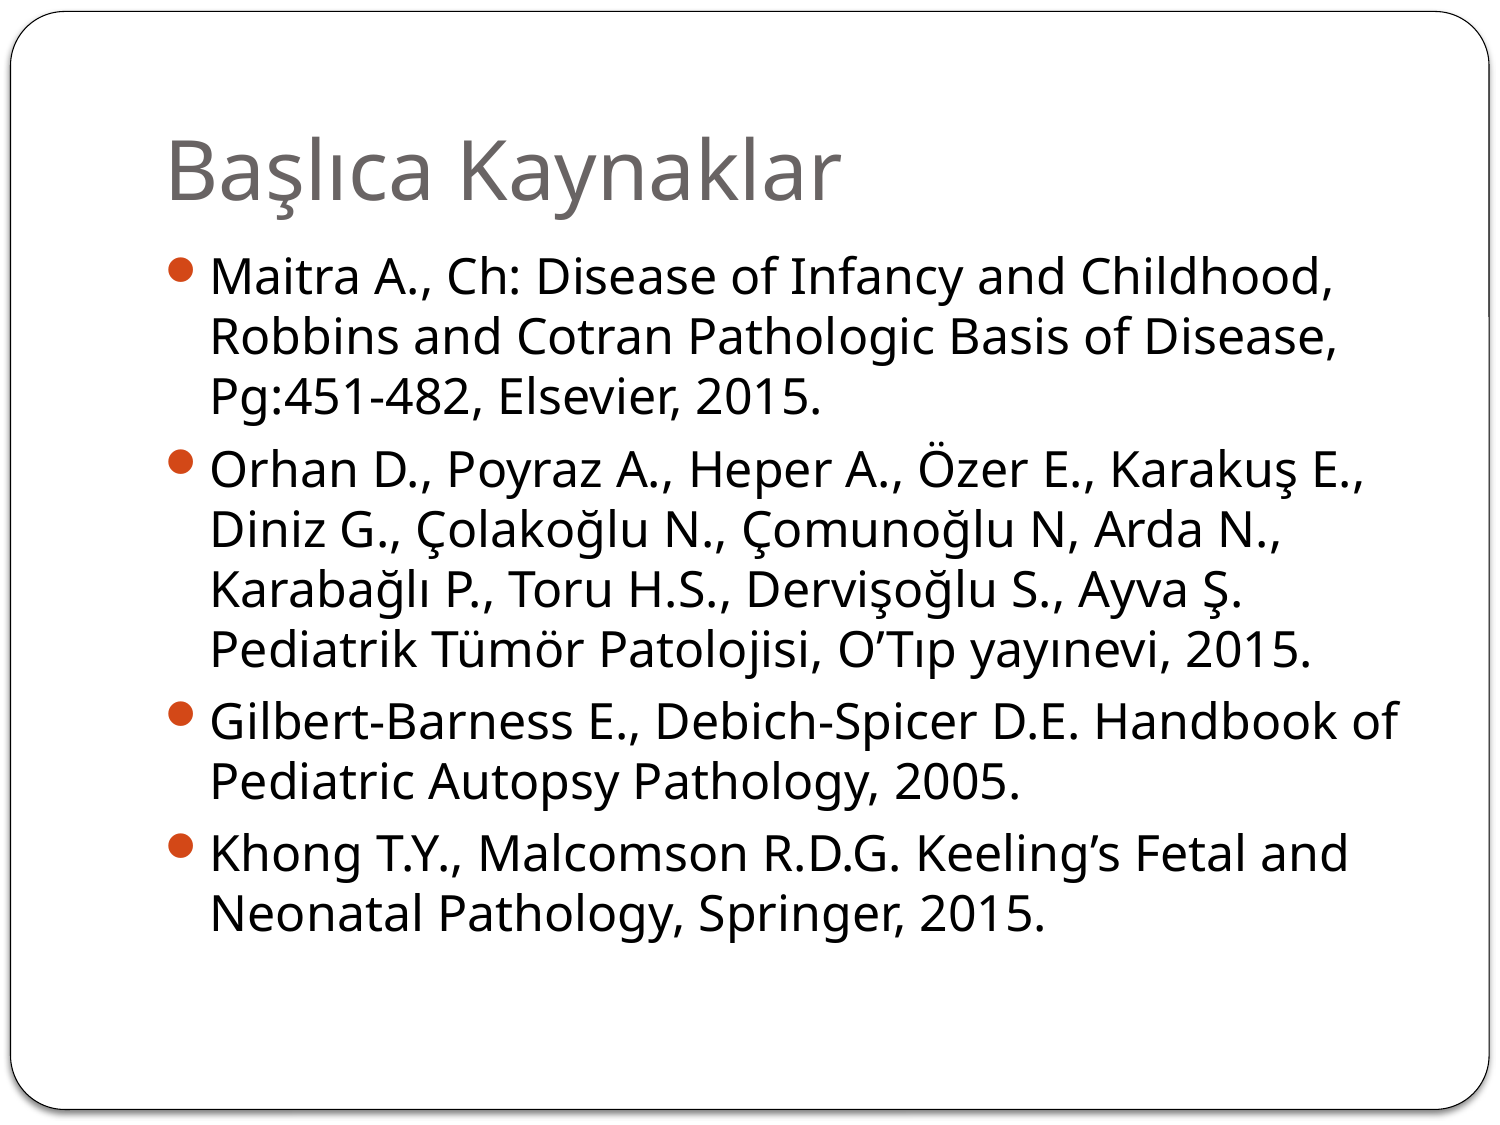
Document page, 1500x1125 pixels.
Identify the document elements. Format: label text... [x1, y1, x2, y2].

list Maitra A., Ch: Disease of Infancy and Childhood, Robbins and Cotran Pathologic Basis of Disease, Pg:451-482, Elsevier, 2015. Orhan D., Poyraz A., Heper A., Özer E., Karakuş E., Diniz G., Çolakoğlu N., Çomunoğlu N, Arda N., Karabağlı P., Toru H.S., Dervişoğlu S., Ayva Ş. Pediatrik Tümör Patolojisi, O’Tıp yayınevi, 2015. Gilbert-Barness E., Debich-Spicer D.E. Handbook of Pediatric Autopsy Pathology, 2005. Khong T.Y., Malcomson R.D.G. Keeling’s Fetal and Neonatal Pathology, Springer, 2015. [150, 237, 1425, 988]
title Başlıca Kaynaklar [150, 45, 1425, 233]
